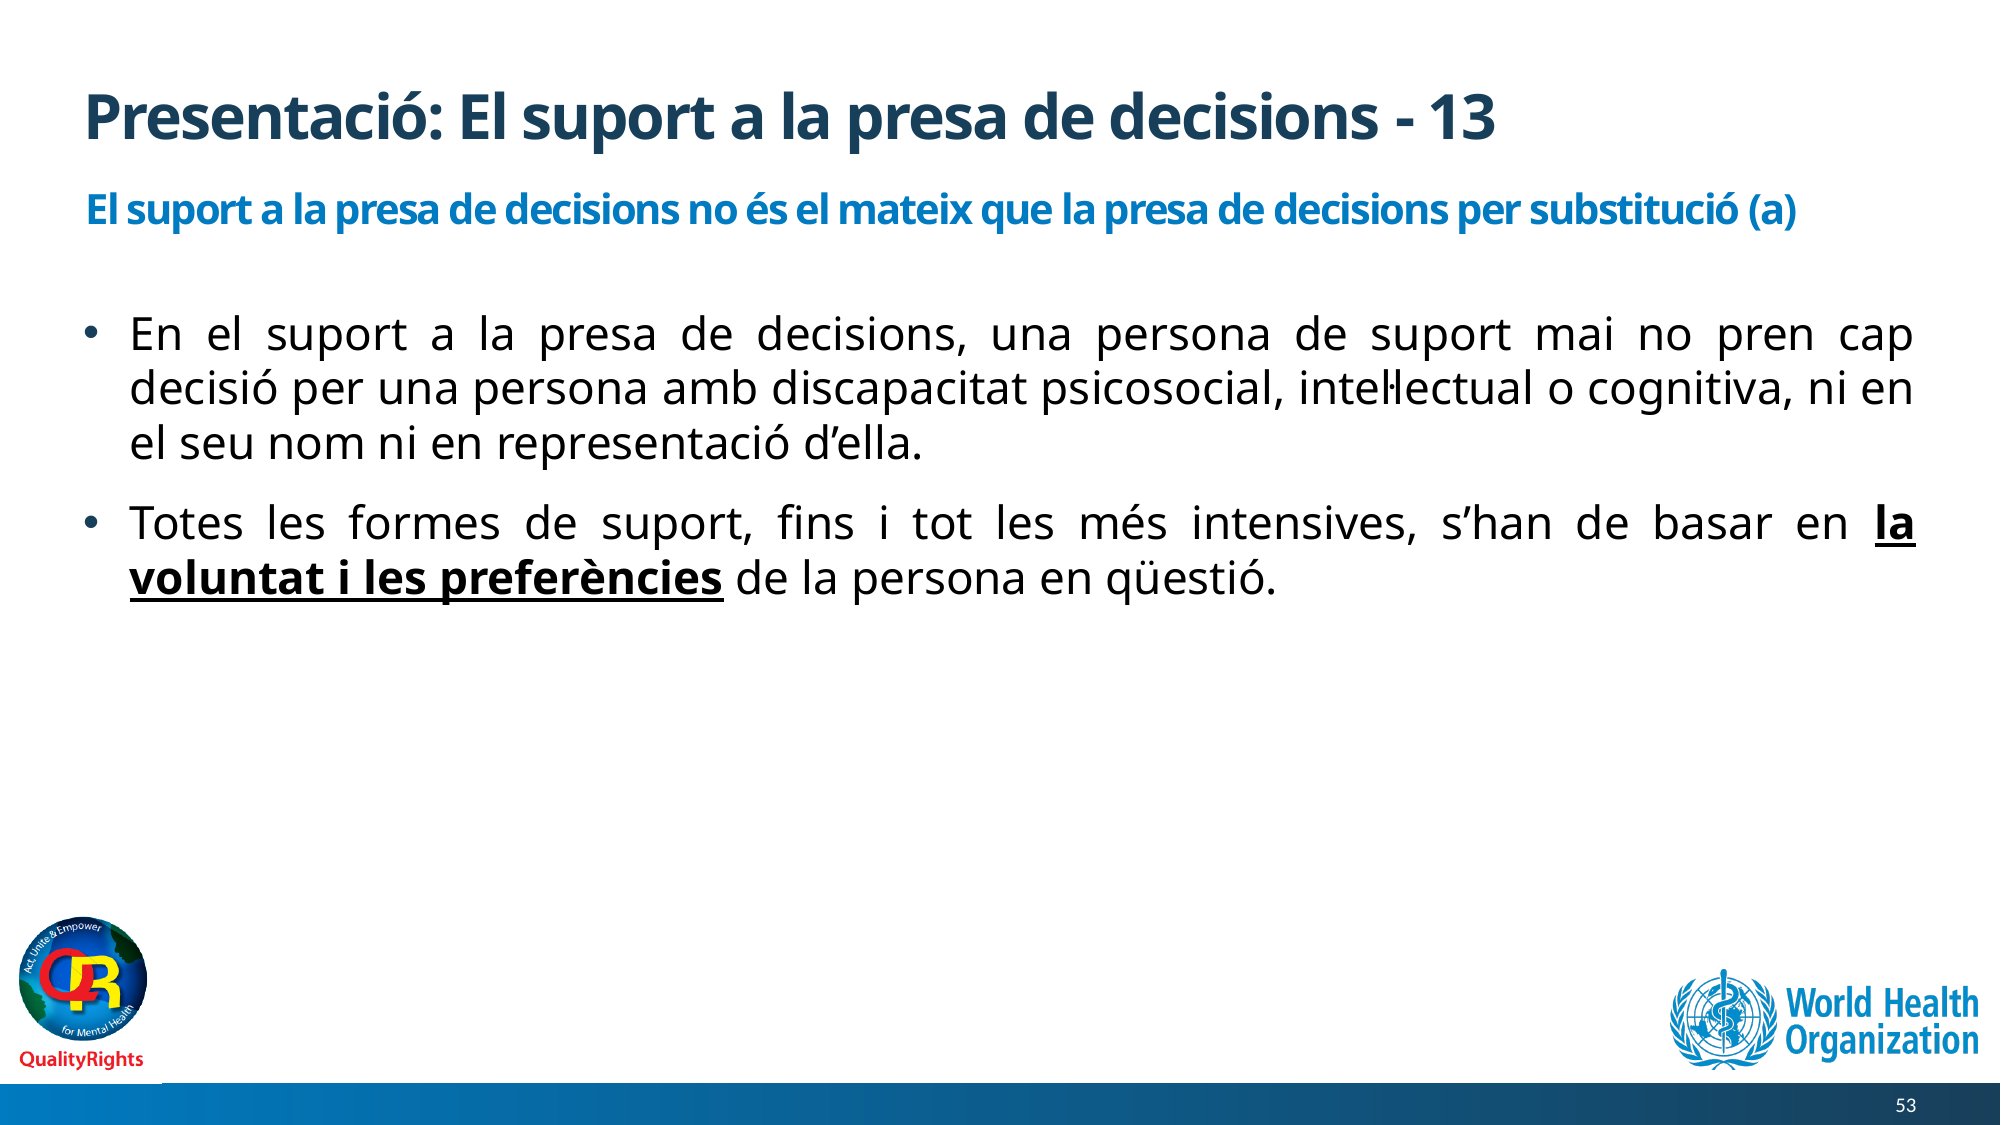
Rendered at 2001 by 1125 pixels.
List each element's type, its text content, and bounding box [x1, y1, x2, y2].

list En el suport a la presa de decisions, una persona de suport mai no pren cap decisió per una persona amb discapacitat psicosocial, intel·lectual o cognitiva, ni en el seu nom ni en representació d’ella. Totes les formes de suport, fins i tot les més intensives, s’han de basar en la voluntat i les preferències de la persona en qüestió. [83, 296, 1917, 987]
picture [1700, 987, 1711, 992]
picture [0, 899, 162, 1084]
picture [1791, 987, 1798, 1005]
picture [1711, 1021, 1722, 1029]
picture [1891, 987, 1897, 999]
title Presentació: El suport a la presa de decisions - 13 [83, 83, 1690, 154]
picture [1682, 987, 1766, 1060]
picture [1678, 1024, 1682, 1034]
picture [1716, 1064, 1731, 1070]
picture [1725, 1040, 1747, 1054]
list El suport a la presa de decisions no és el mateix que la presa de decisions per substitució (a) [75, 164, 1917, 233]
picture [1670, 1029, 1716, 1070]
picture [1730, 969, 1978, 1070]
slide_number 53 [1646, 1086, 1917, 1122]
picture [1805, 987, 1811, 1003]
picture [1860, 1000, 1865, 1013]
picture [1726, 988, 1733, 999]
picture [1670, 987, 1680, 1011]
